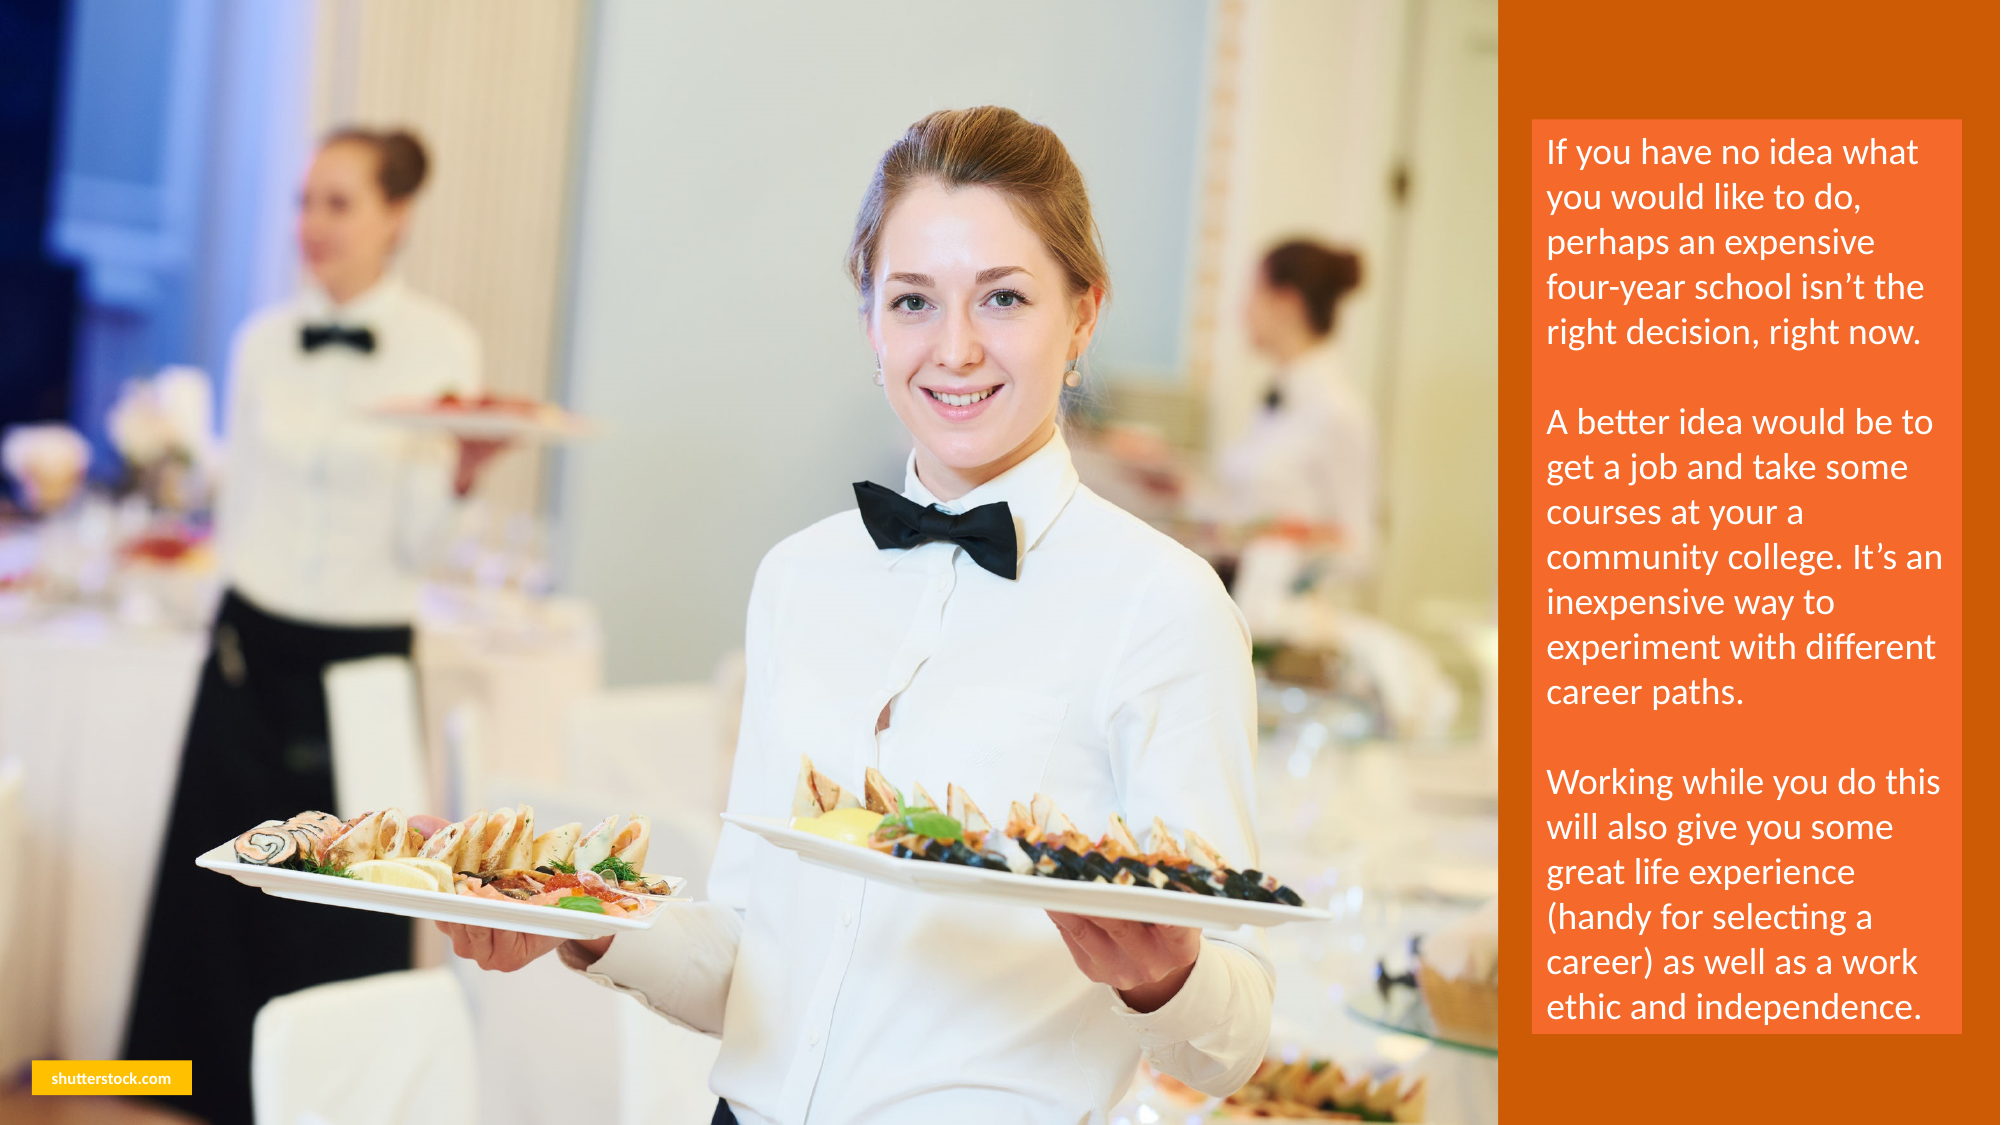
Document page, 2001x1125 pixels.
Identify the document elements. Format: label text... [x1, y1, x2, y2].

text_box If you have no idea what you would like to do, perhaps an expensive four-year school isn’t the right decision, right now. A better idea would be to get a job and take some courses at your a community college. It’s an inexpensive way to experiment with different career paths. Working while you do this will also give you some great life experience (handy for selecting a career) as well as a work ethic and independence. [1531, 119, 1962, 1034]
picture [0, 0, 1499, 1125]
